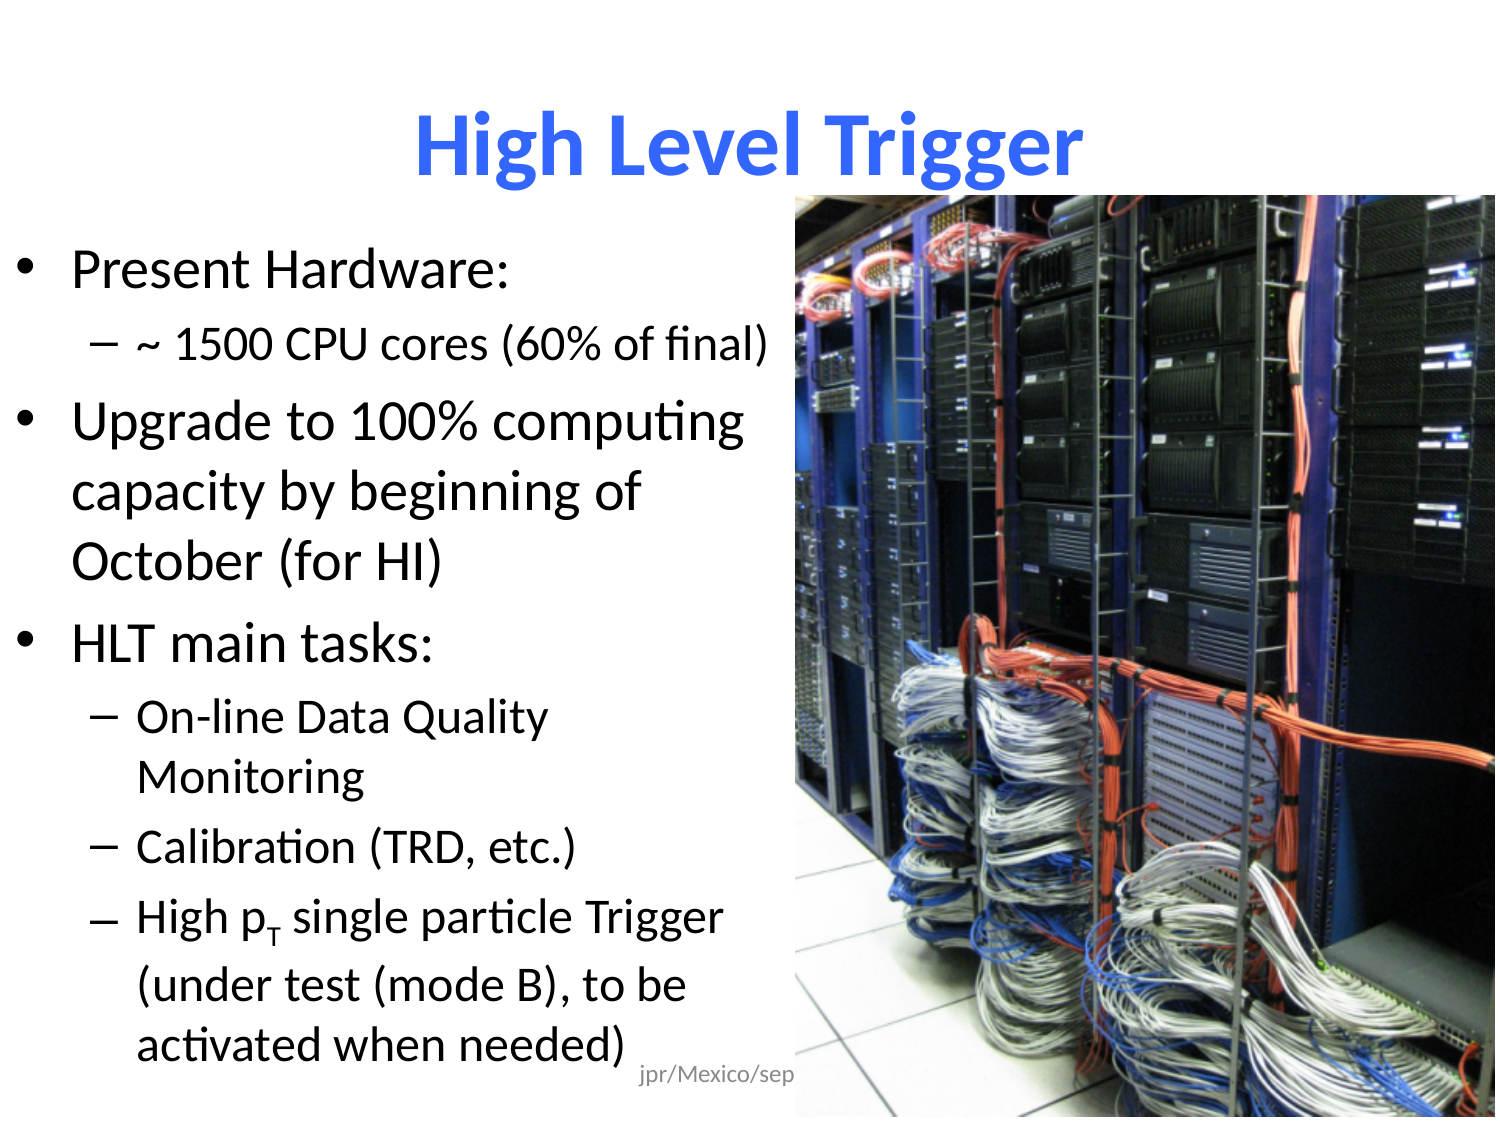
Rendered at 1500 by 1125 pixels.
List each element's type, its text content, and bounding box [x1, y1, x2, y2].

list Present Hardware: ~ 1500 CPU cores (60% of final) Upgrade to 100% computing capacity by beginning of October (for HI) HLT main tasks: On-line Data Quality Monitoring Calibration (TRD, etc.) High pT single particle Trigger (under test (mode B), to be activated when needed) [0, 222, 790, 1078]
footer jpr/Mexico/sept.2010 [512, 1042, 790, 1103]
picture [795, 194, 1495, 1117]
title High Level Trigger [74, 44, 1426, 222]
